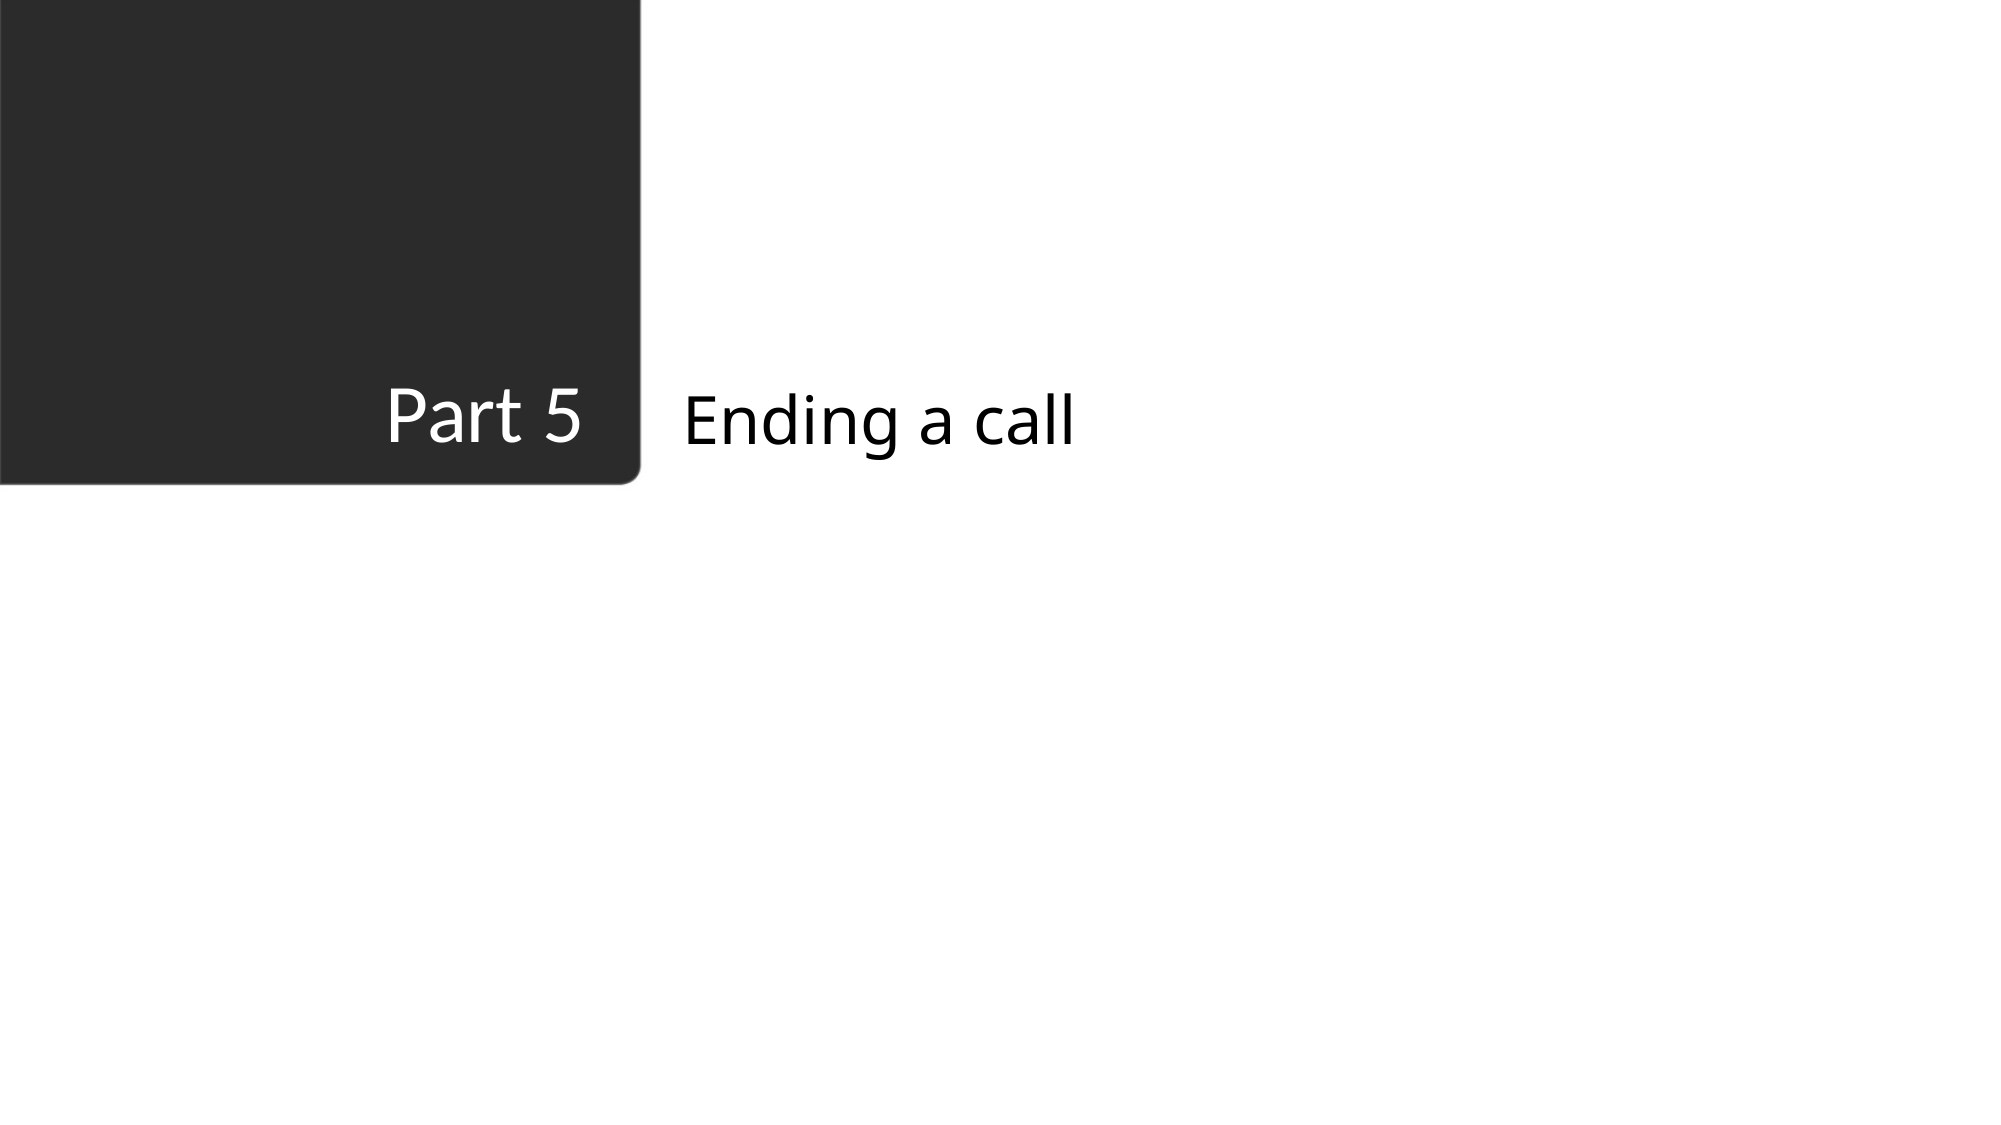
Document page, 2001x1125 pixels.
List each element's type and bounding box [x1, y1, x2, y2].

text_box [0, 0, 2000, 1120]
